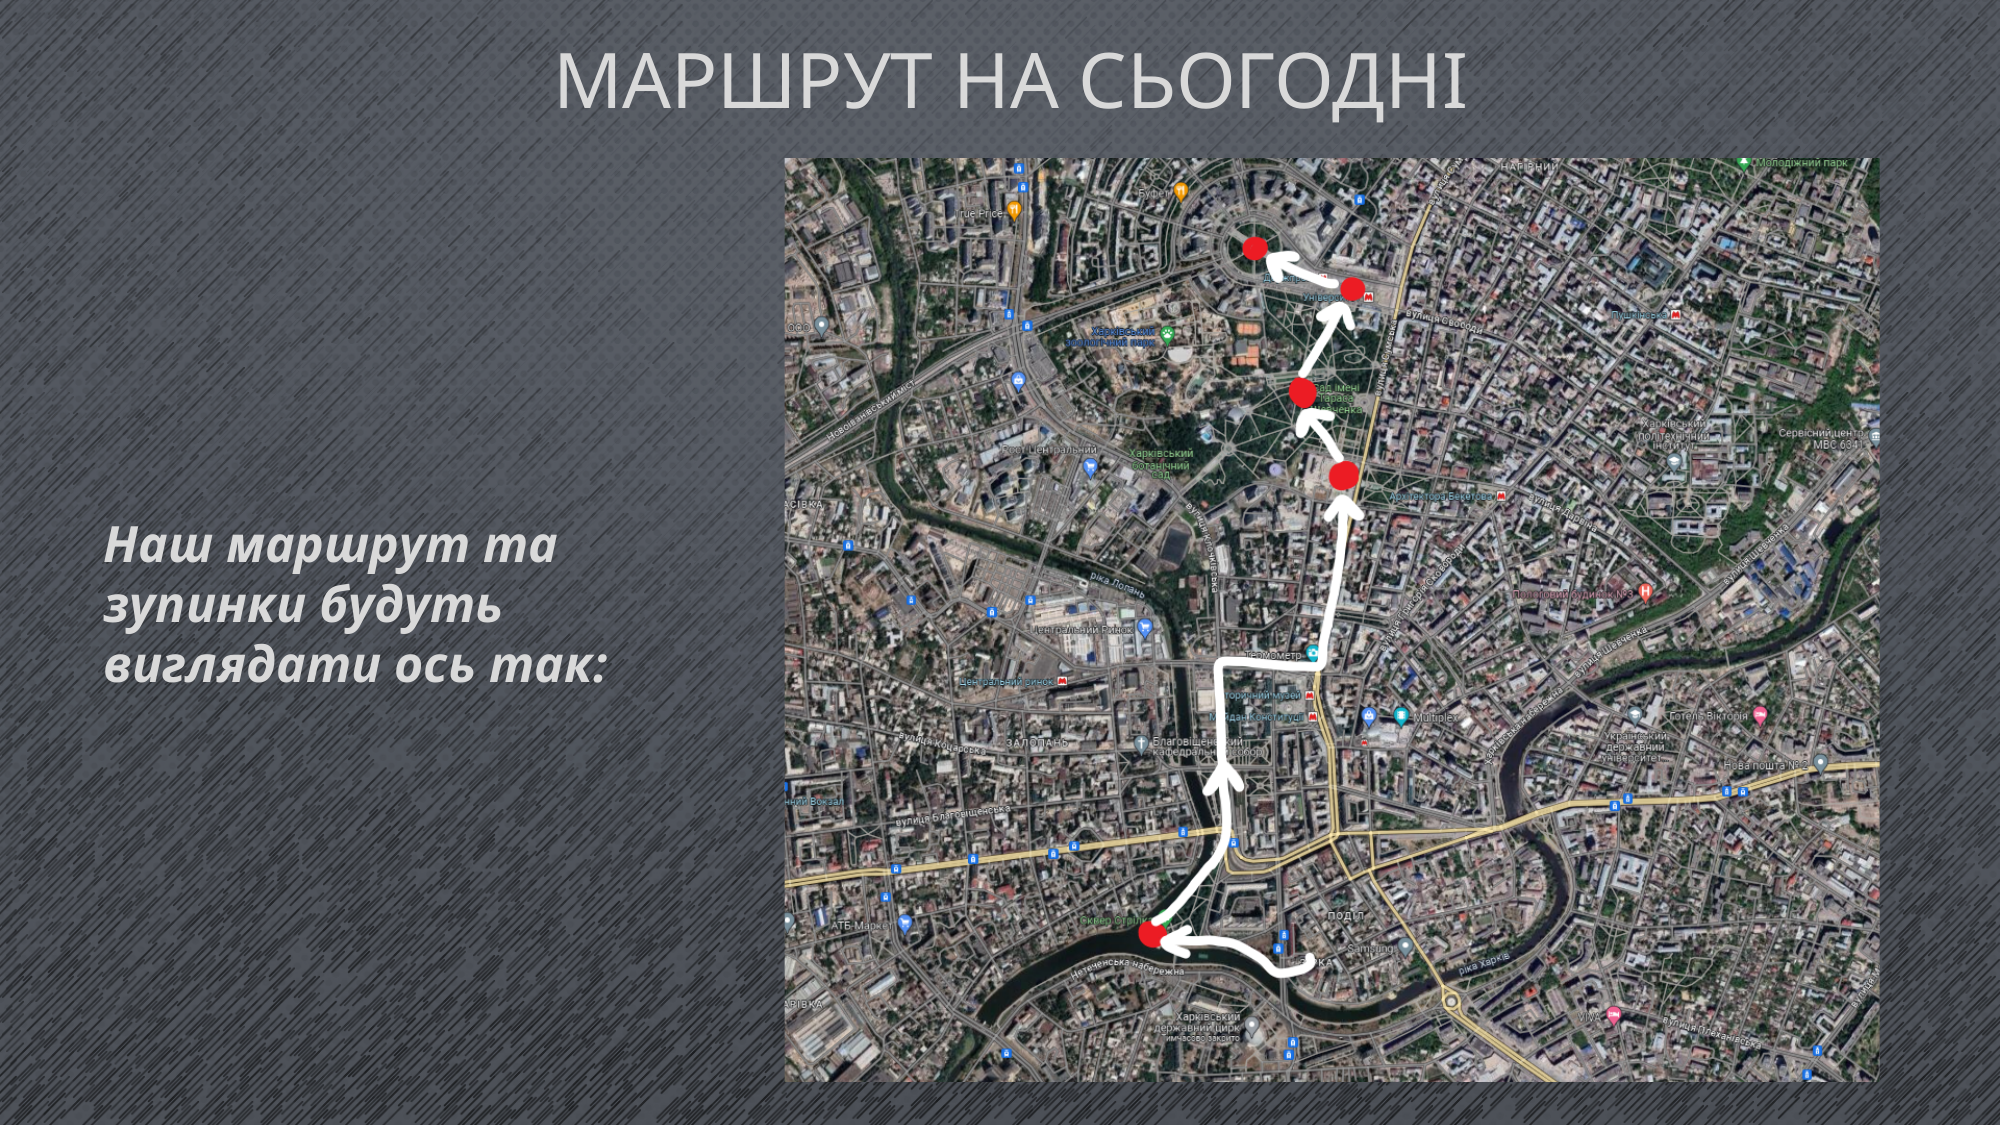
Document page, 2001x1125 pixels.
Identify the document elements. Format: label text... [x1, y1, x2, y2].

text_box Наш маршрут та зупинки будуть виглядати ось так: [88, 504, 683, 700]
title Маршрут на сьогодні [260, 18, 1761, 140]
picture [784, 158, 1880, 1082]
